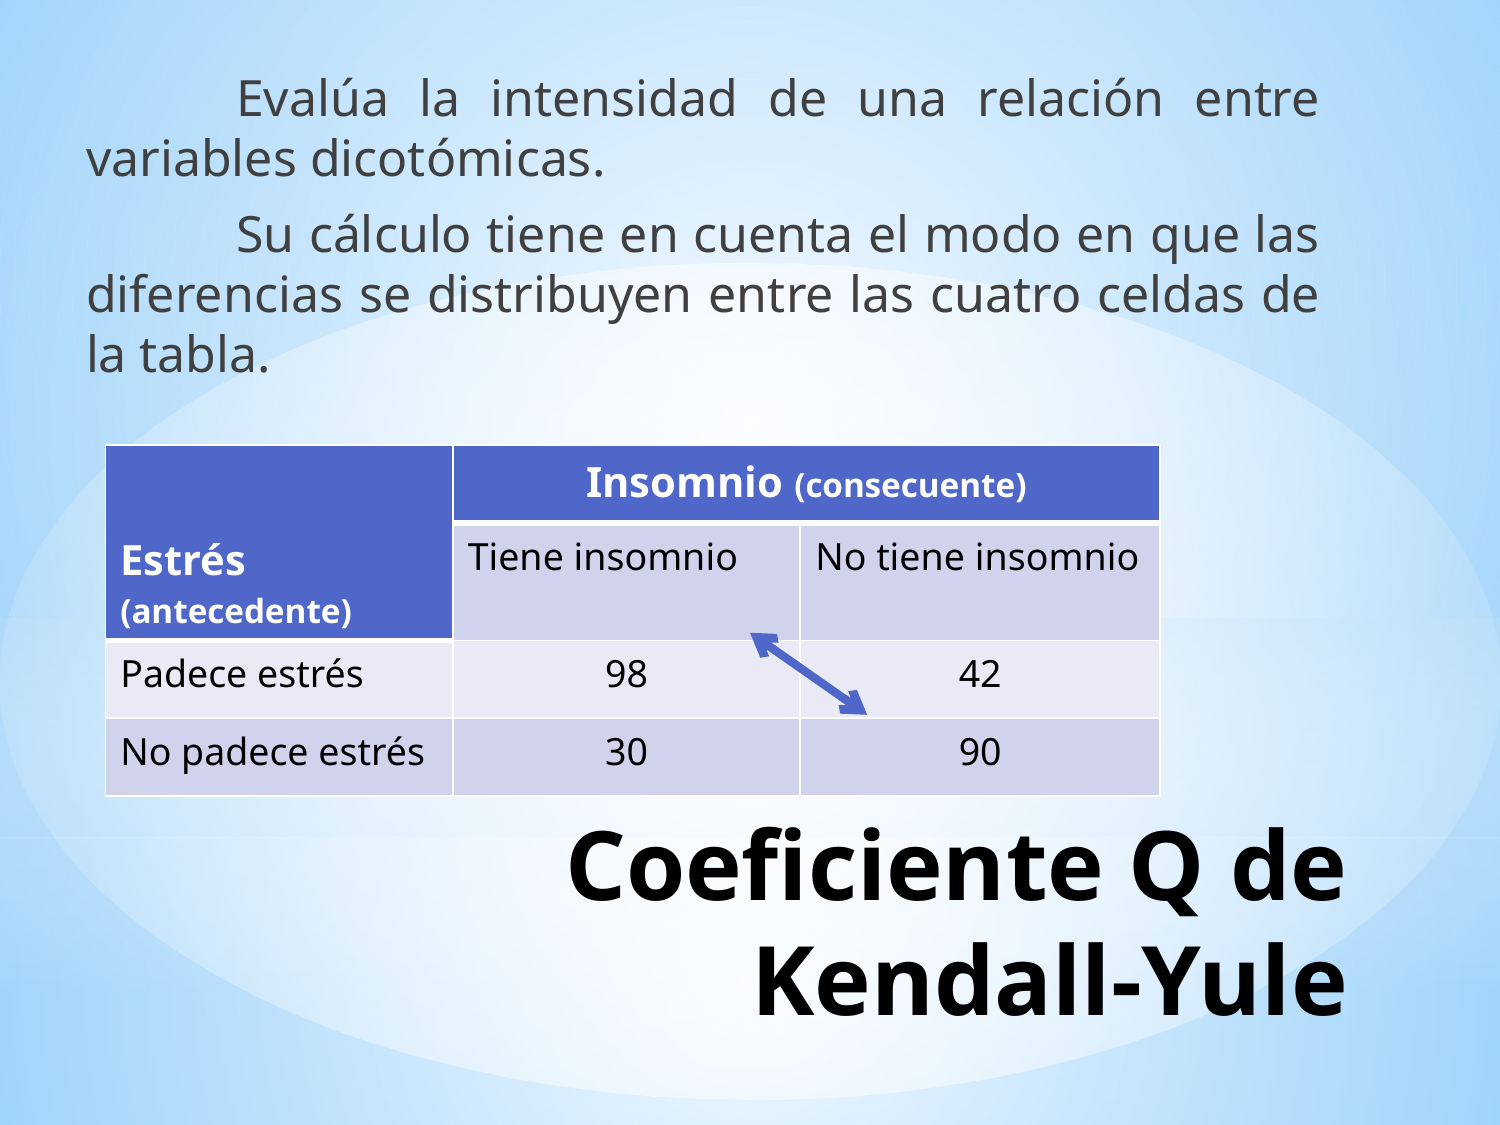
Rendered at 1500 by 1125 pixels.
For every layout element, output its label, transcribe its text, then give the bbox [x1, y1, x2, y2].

table_cell Tiene insomnio [454, 526, 799, 640]
table_cell 90 [801, 719, 1159, 795]
list Evalúa la intensidad de una relación entre variables dicotómicas. Su cálculo tiene en cuenta el modo en que las diferencias se distribuyen entre las cuatro celdas de la tabla. [70, 58, 1336, 384]
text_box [749, 632, 868, 716]
table_cell No padece estrés [106, 719, 452, 795]
table_header Insomnio (consecuente) [454, 446, 1159, 520]
table_cell 42 [871, 641, 1159, 717]
table_cell No tiene insomnio [801, 526, 1159, 640]
table_cell 30 [454, 719, 799, 795]
title Coeficiente Q de Kendall-Yule [294, 796, 1363, 985]
table_cell 98 [454, 641, 744, 717]
table_header Estrés (antecedente) [106, 446, 452, 638]
text_box = 7.560 = 0,75 10.080 [1304, 985, 1343, 1015]
table_cell Padece estrés [106, 643, 452, 717]
